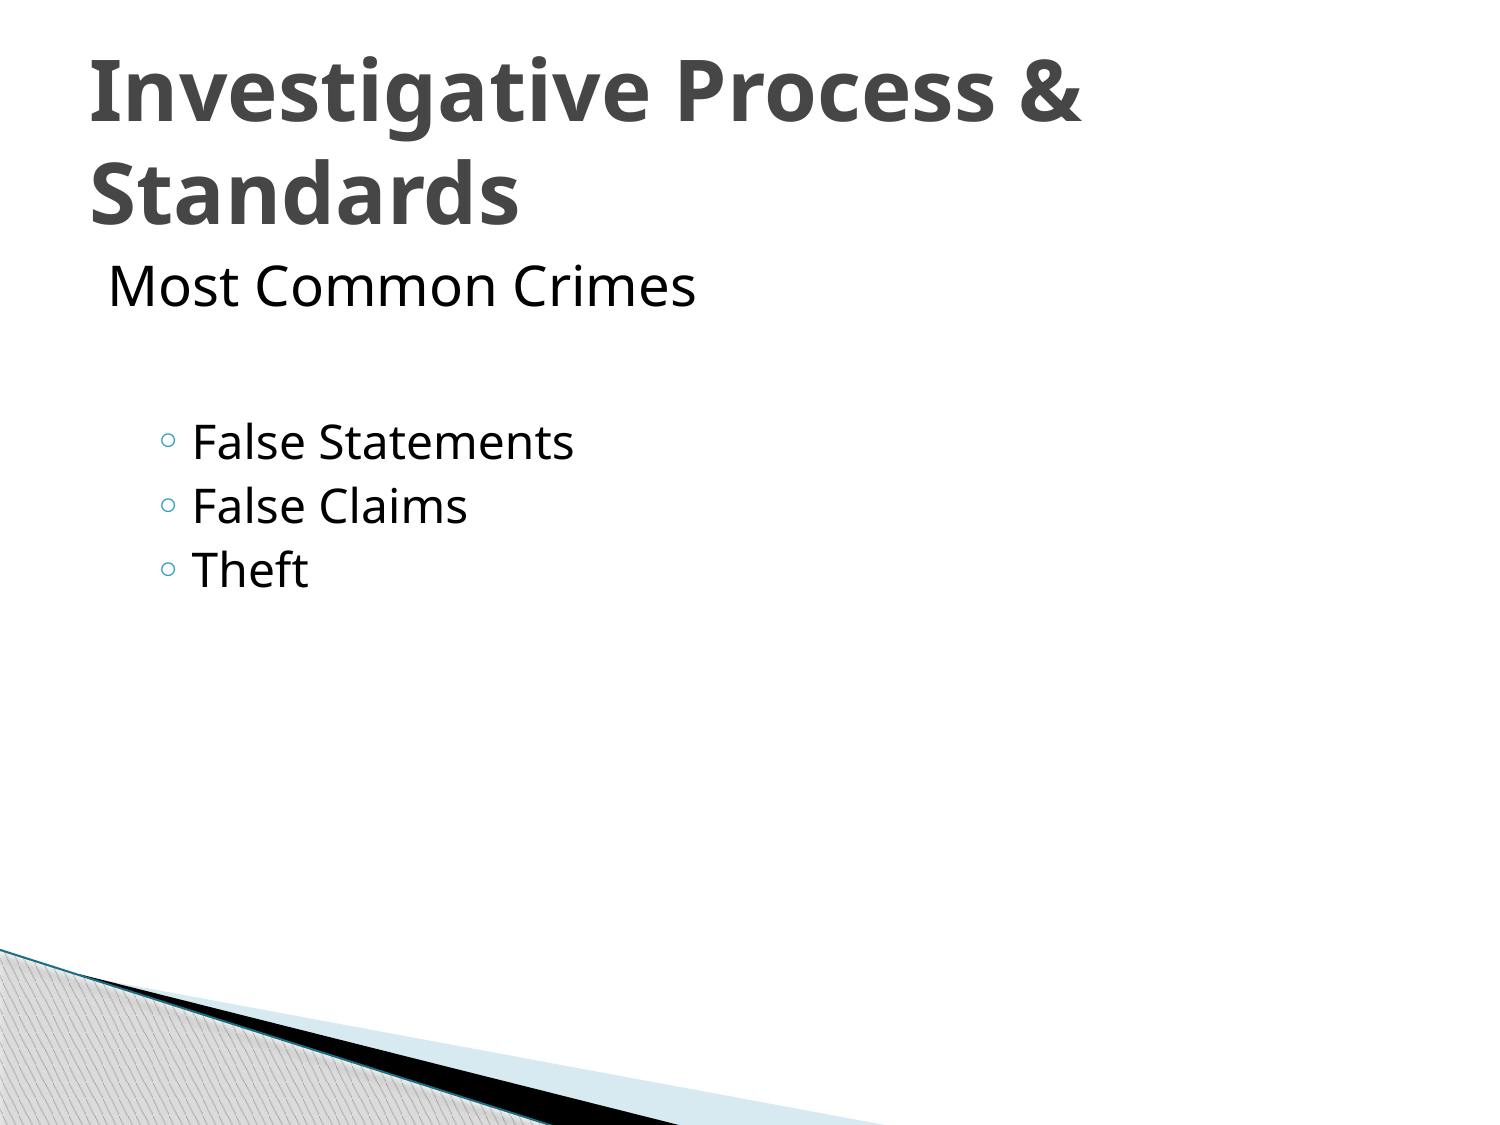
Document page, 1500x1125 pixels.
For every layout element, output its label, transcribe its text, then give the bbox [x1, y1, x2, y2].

title Investigative Process & Standards [75, 45, 1425, 233]
list Most Common Crimes False Statements False Claims Theft [75, 243, 1425, 986]
